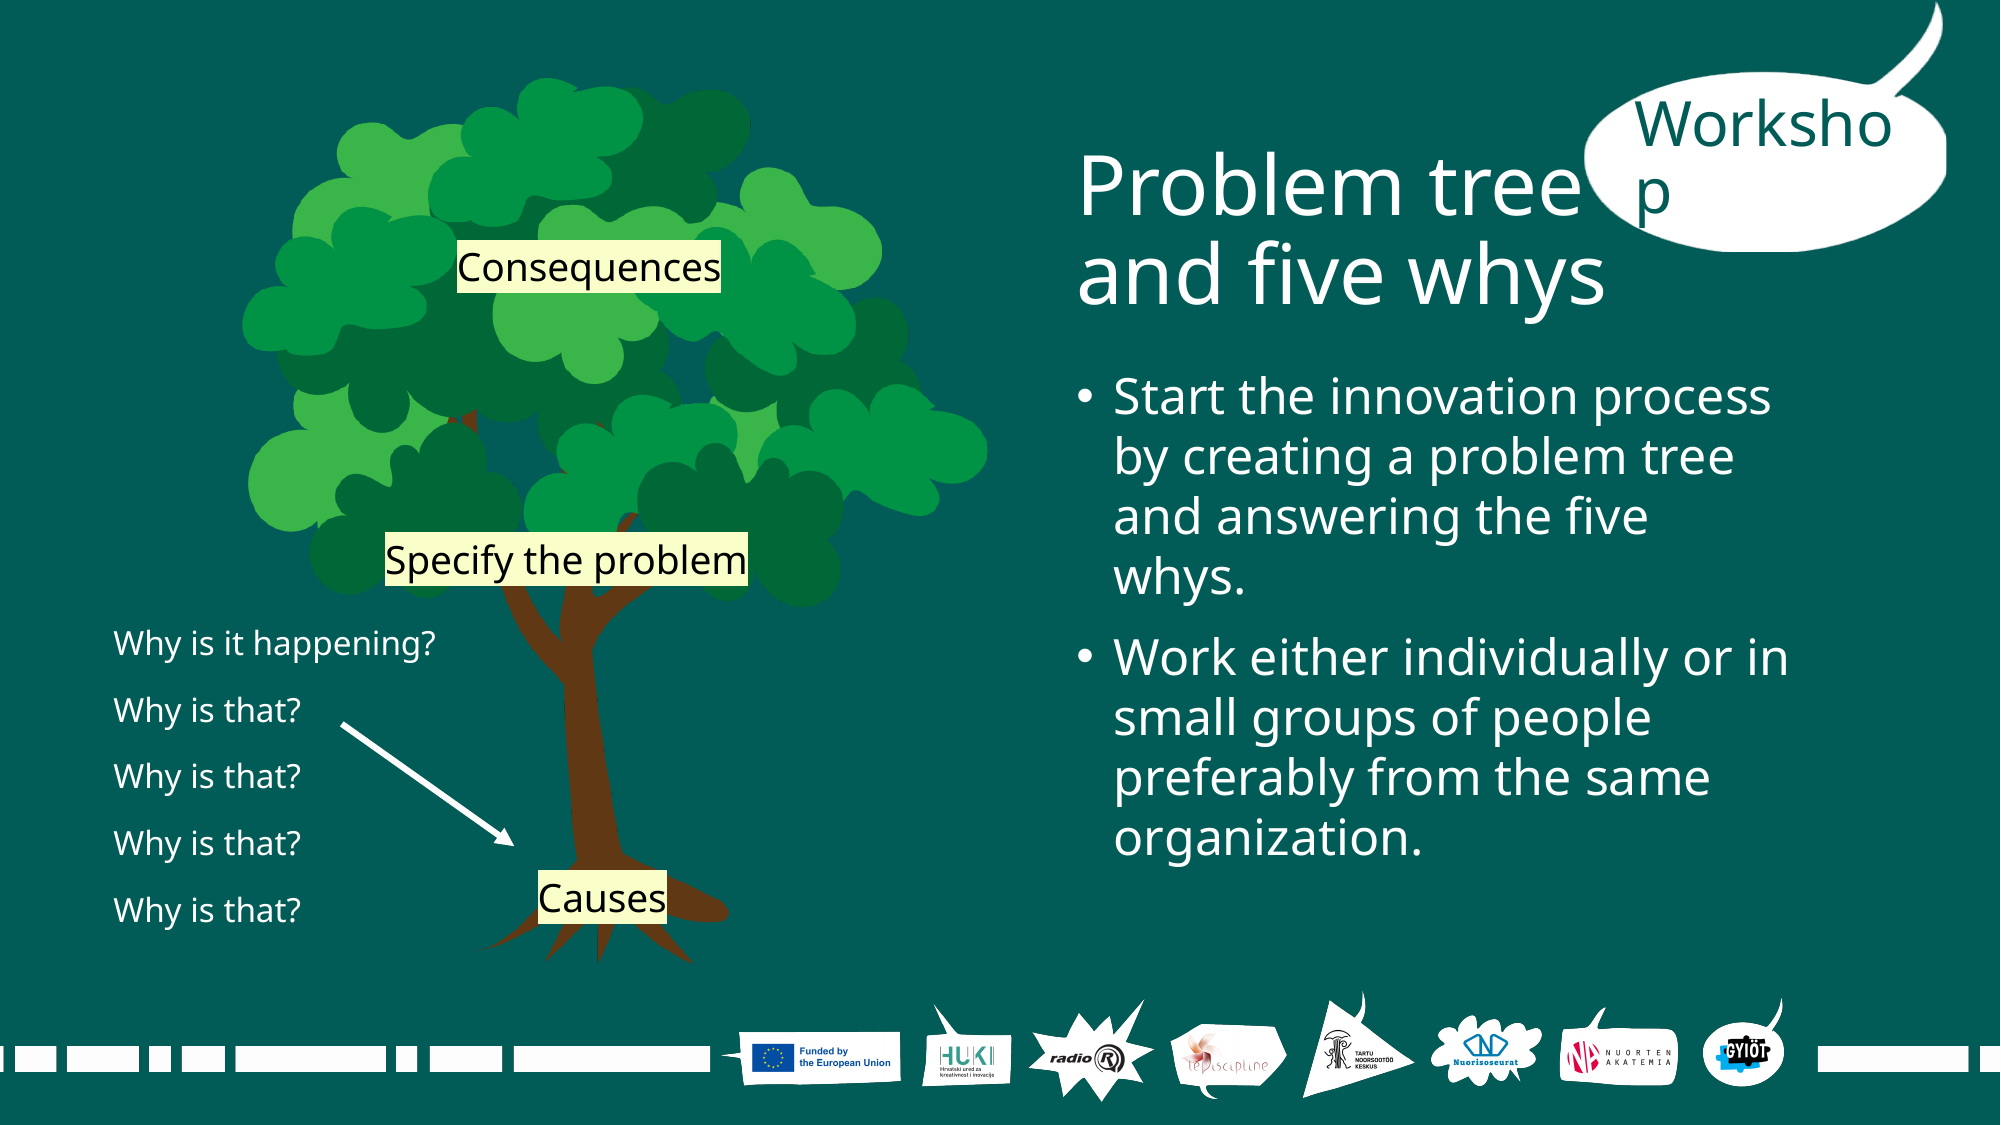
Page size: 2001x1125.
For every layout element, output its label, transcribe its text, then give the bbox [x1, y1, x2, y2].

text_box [341, 723, 515, 847]
text_box [241, 74, 988, 964]
picture [0, 974, 1815, 1125]
text_box Why is it happening? Why is that? Why is that? Why is that? Why is that? [113, 595, 515, 968]
text_box Consequences [427, 211, 751, 290]
picture [1817, 1046, 2000, 1072]
text_box Problem tree and five whys [1061, 124, 1993, 342]
list Start the innovation process by creating a problem tree and answering the five whys. Work either individually or in small groups of people preferably from the same organization. [1061, 357, 1808, 974]
text_box Specify the problem [385, 504, 819, 582]
picture [1584, 1, 1947, 252]
text_box Causes [515, 842, 737, 920]
